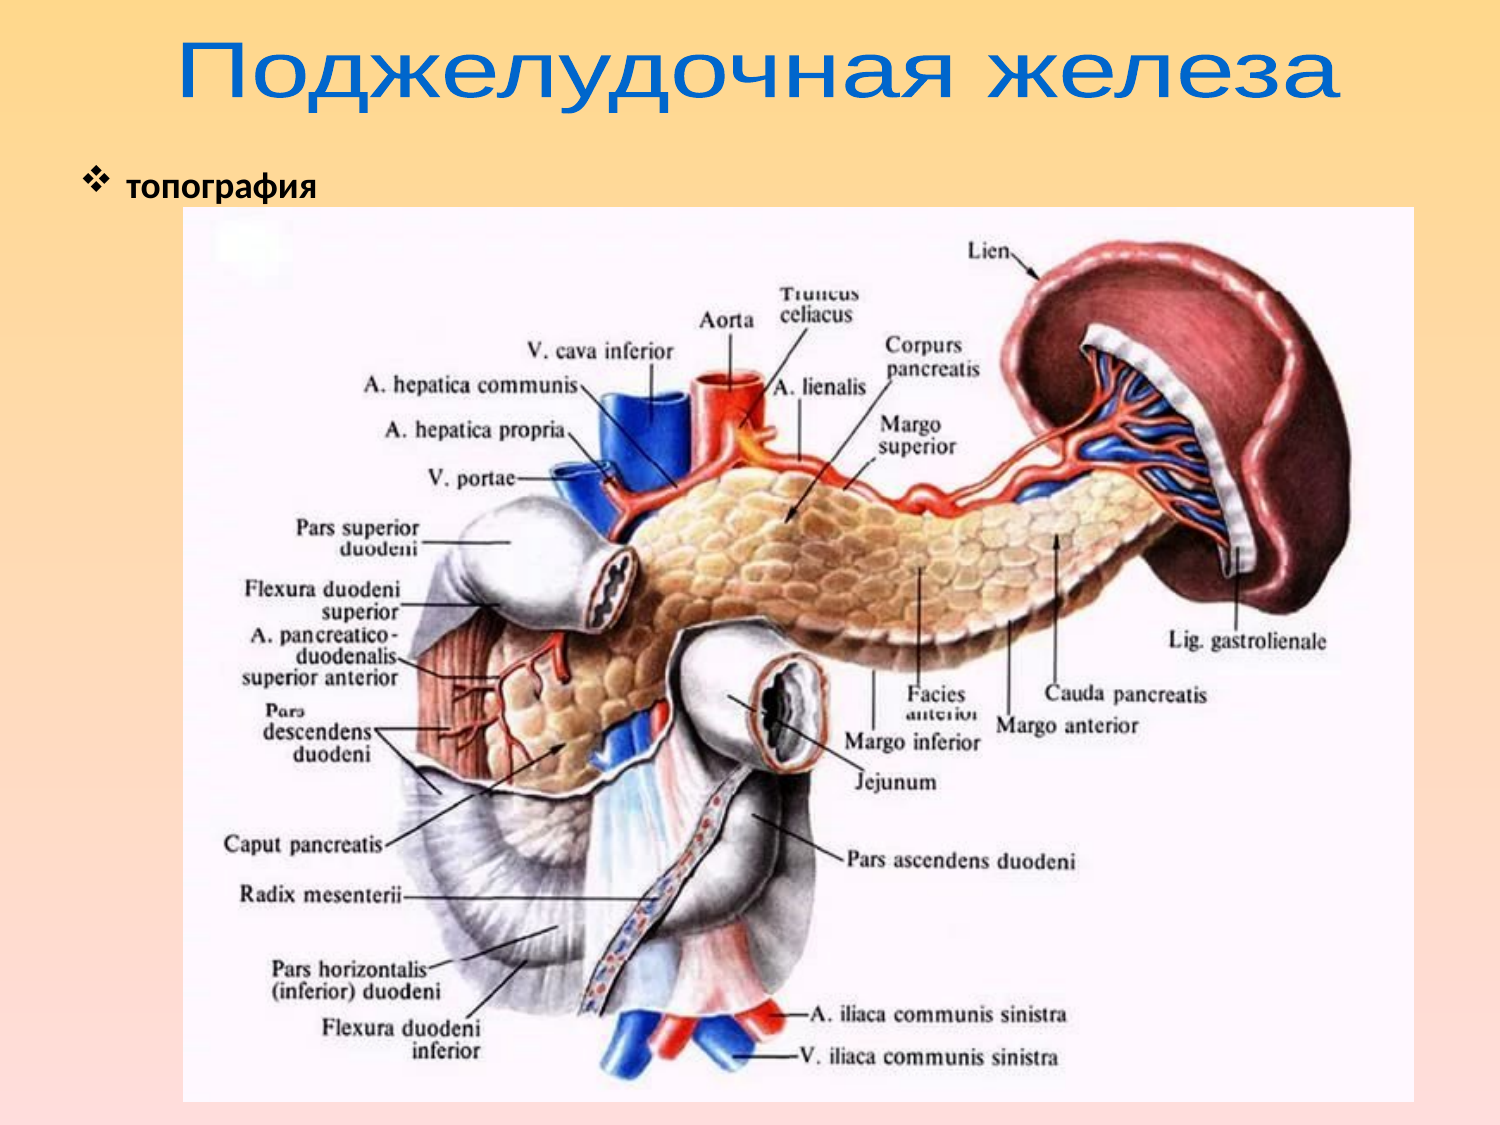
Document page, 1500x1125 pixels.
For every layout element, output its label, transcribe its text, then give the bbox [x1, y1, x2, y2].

text_box топография [64, 153, 384, 214]
picture [182, 207, 1414, 1102]
